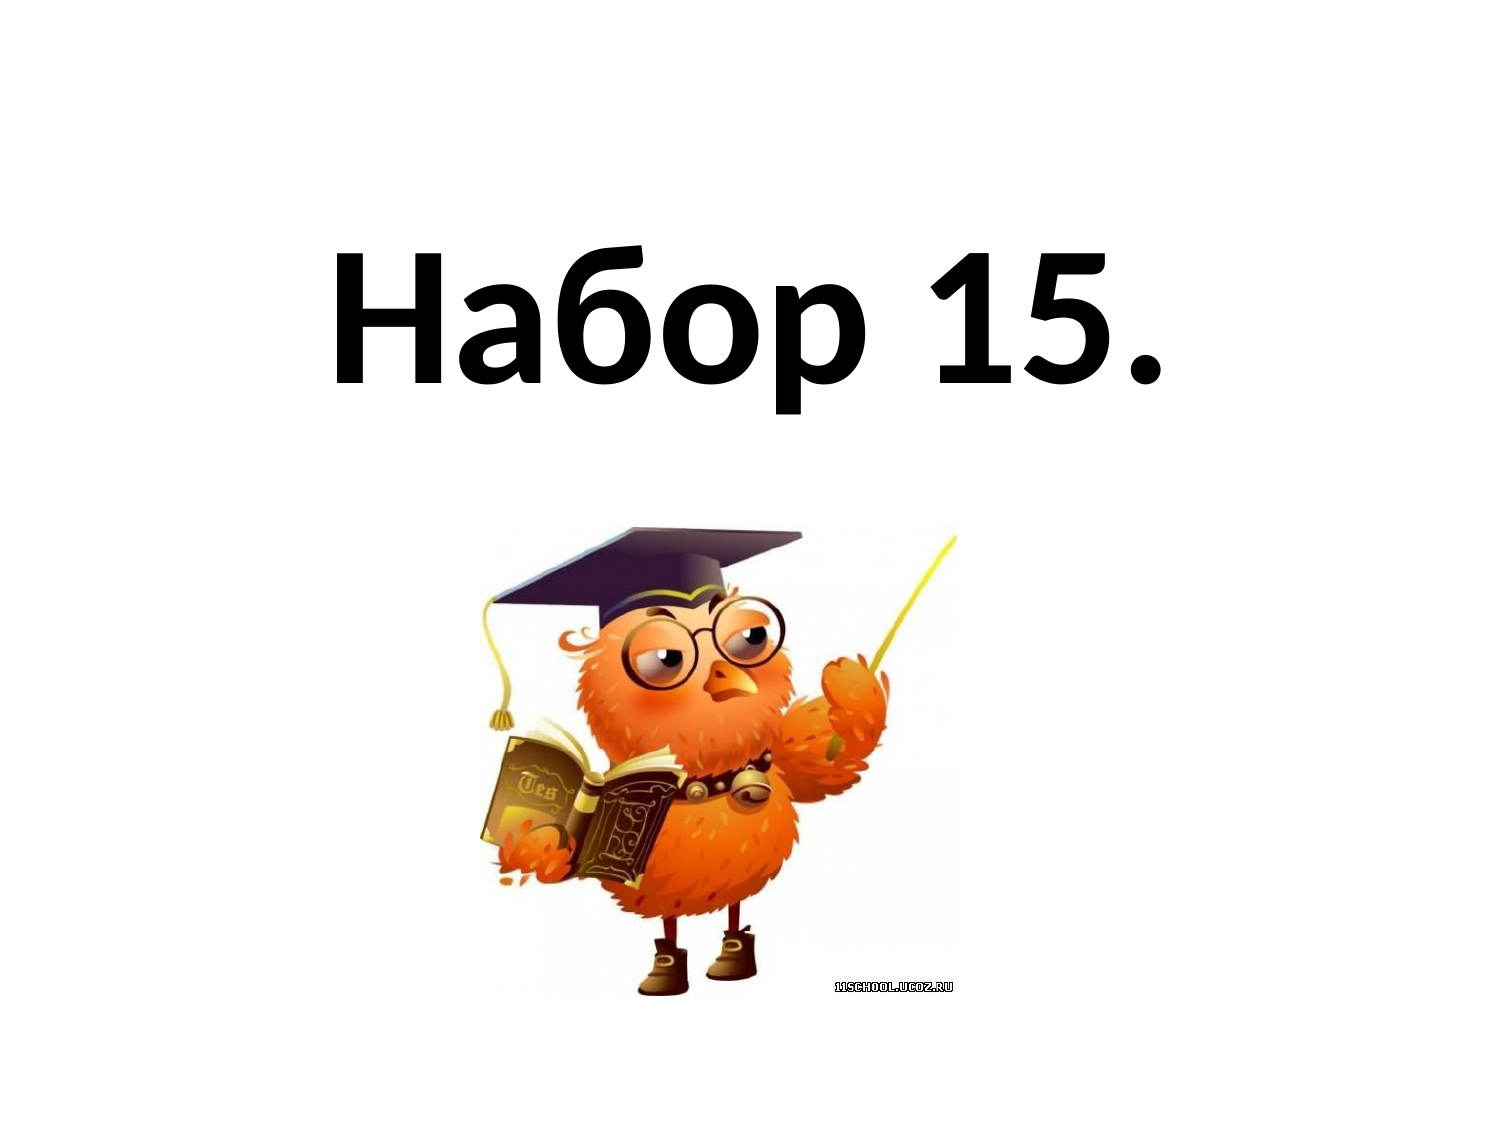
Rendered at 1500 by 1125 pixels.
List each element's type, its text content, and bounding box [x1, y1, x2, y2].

title Набор 15. [75, 45, 1425, 563]
picture [480, 527, 958, 997]
